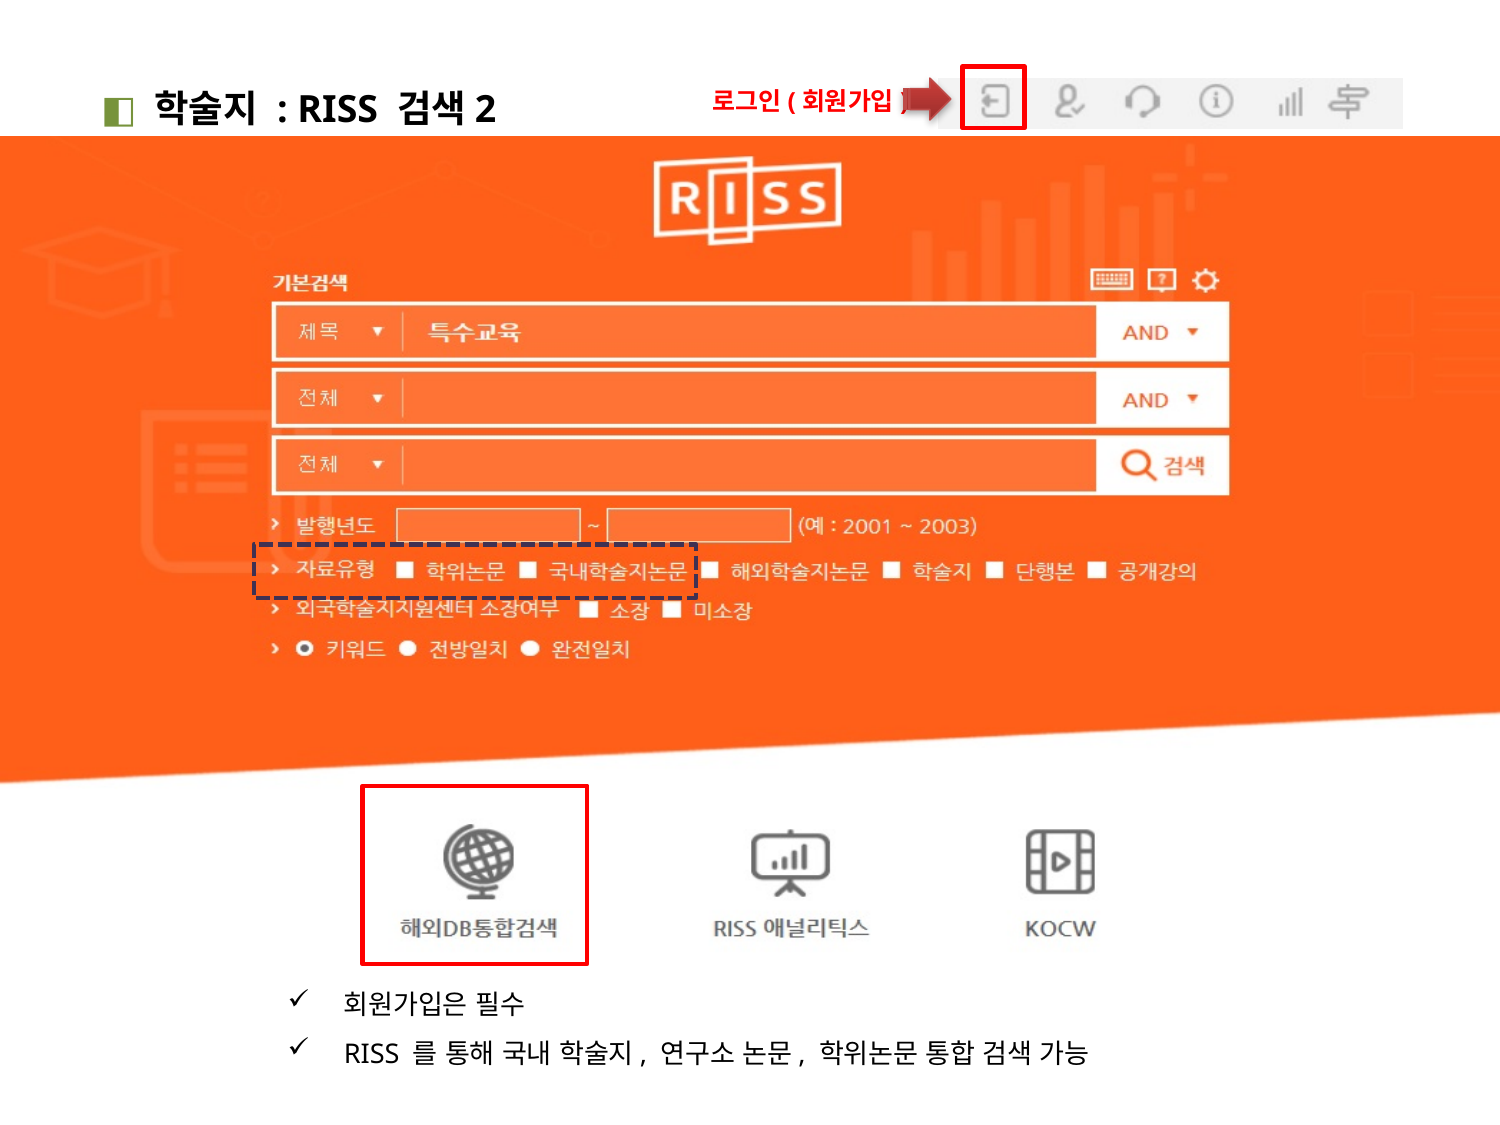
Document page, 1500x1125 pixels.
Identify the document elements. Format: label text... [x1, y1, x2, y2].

text_box 로그인(회원가입) [697, 78, 924, 123]
picture [0, 136, 1500, 953]
text_box [361, 960, 589, 966]
text_box [903, 77, 934, 121]
text_box 회원가입은 필수 RISS 를 통해 국내 학술지, 연구소 논문, 학위논문 통합 검색 가능 [272, 964, 1120, 1077]
text_box ◧ 학술지 : RISS 검색2 [86, 78, 512, 135]
picture [938, 77, 1404, 129]
text_box [960, 64, 1027, 76]
